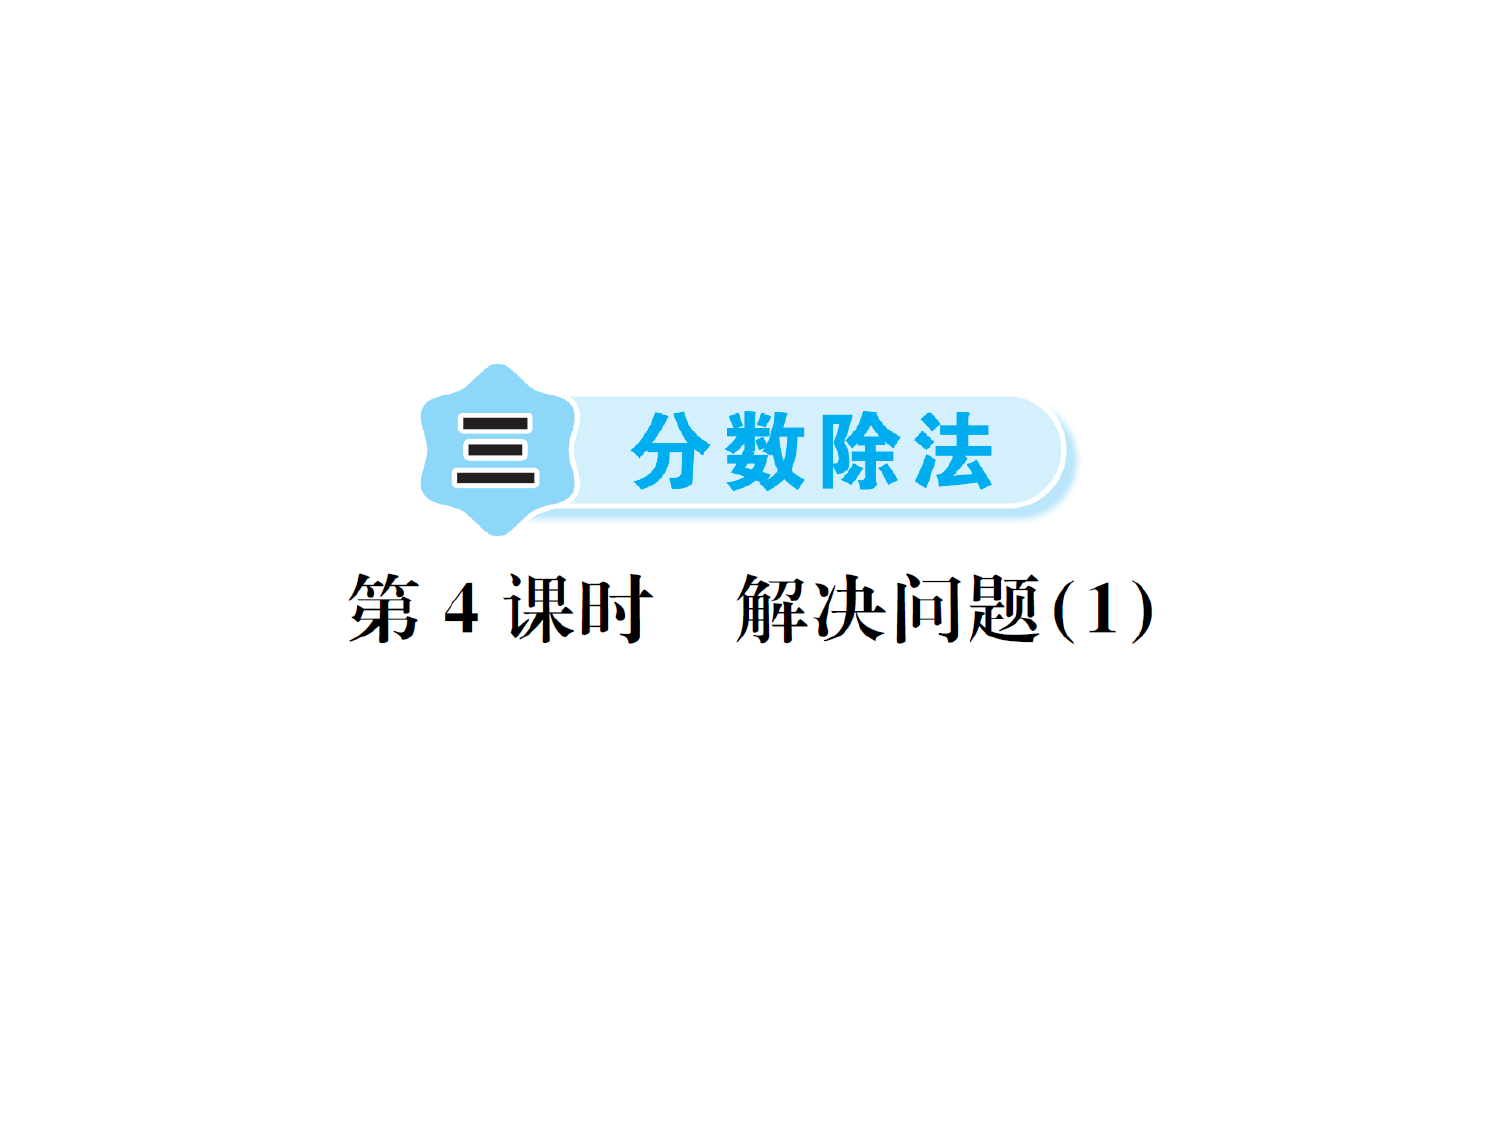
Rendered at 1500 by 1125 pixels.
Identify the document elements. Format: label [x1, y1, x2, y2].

picture [342, 565, 1158, 655]
picture [413, 361, 1087, 539]
